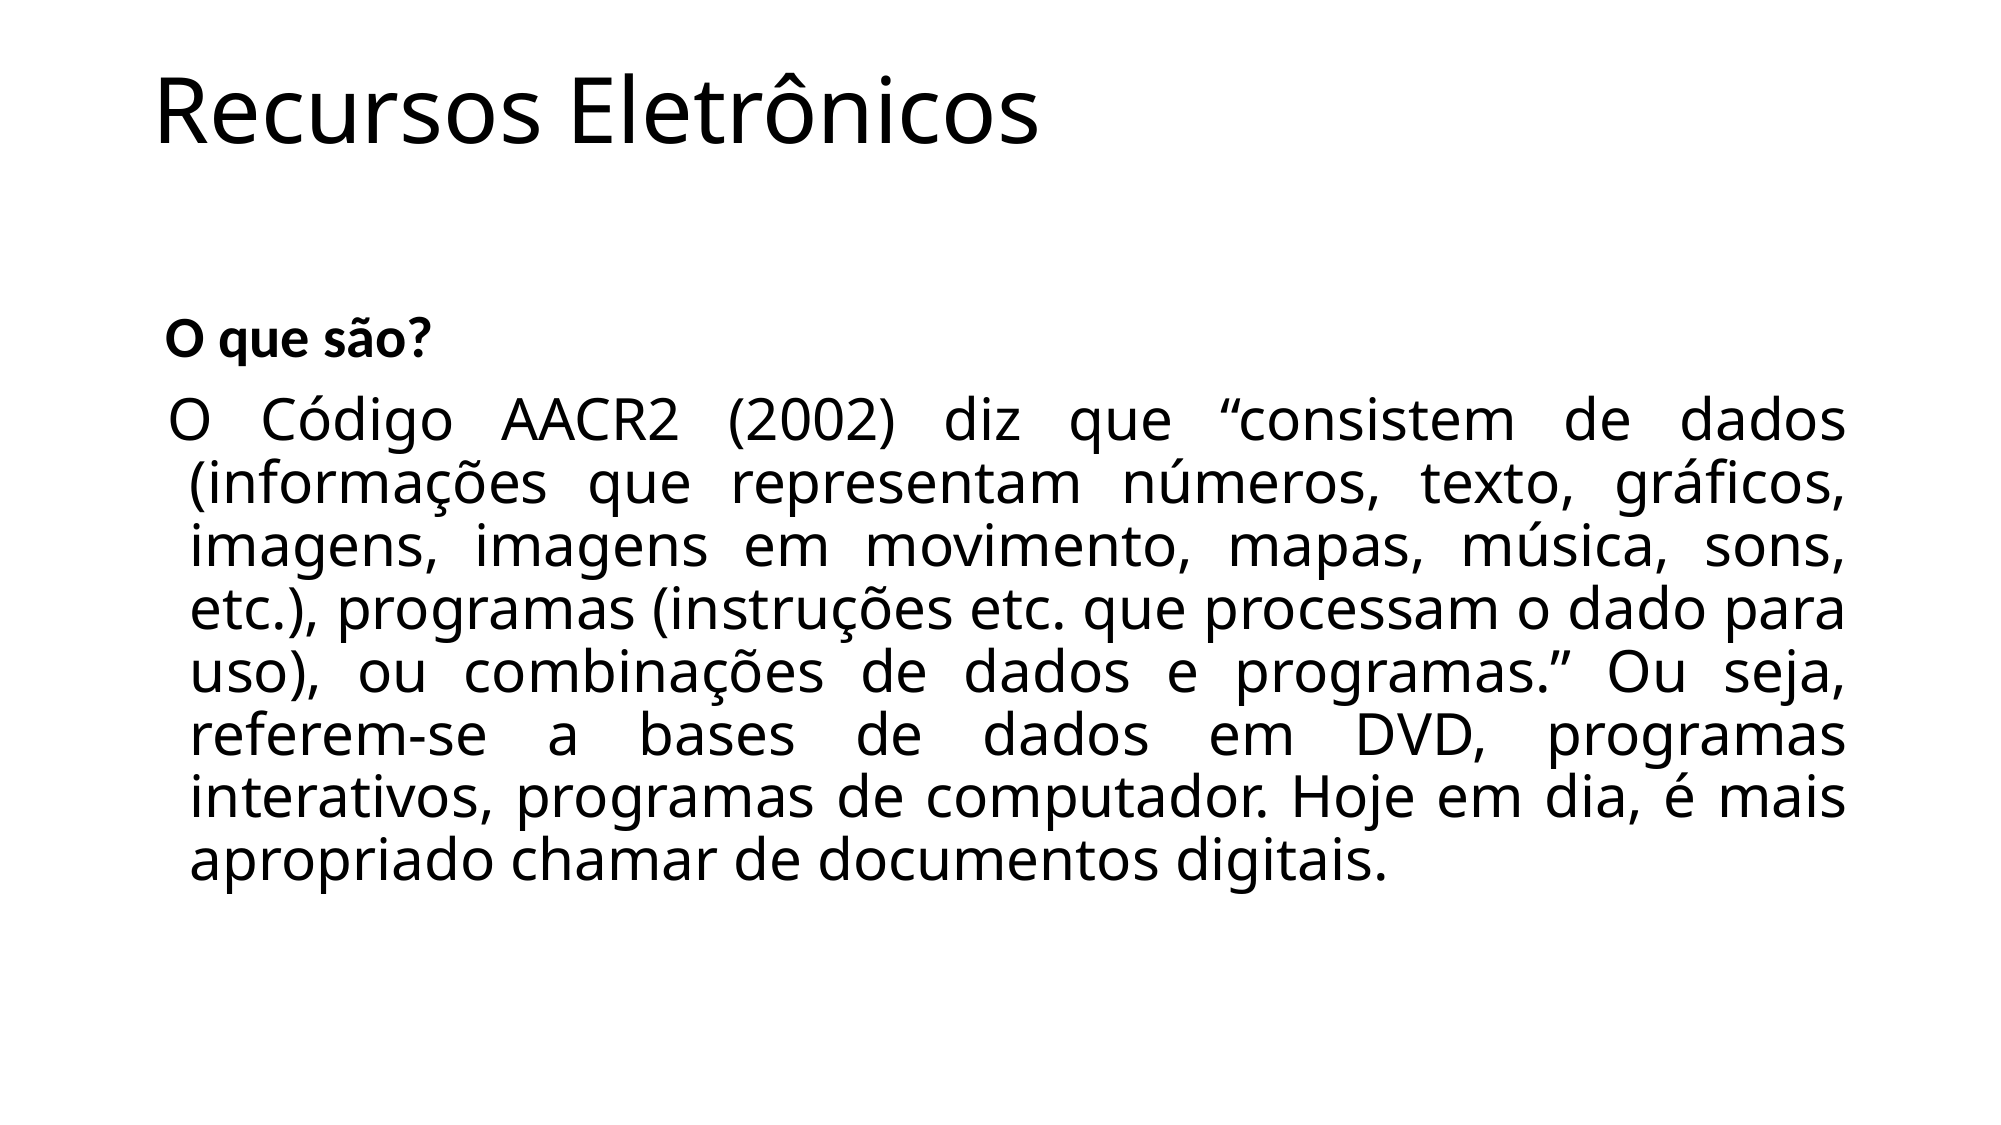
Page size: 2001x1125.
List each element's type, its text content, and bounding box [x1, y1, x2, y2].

title Recursos Eletrônicos [137, 59, 1863, 278]
list O que são? O Código AACR2 (2002) diz que “consistem de dados (informações que representam números, texto, gráficos, imagens, imagens em movimento, mapas, música, sons, etc.), programas (instruções etc. que processam o dado para uso), ou combinações de dados e programas.” Ou seja, referem‐se a bases de dados em DVD, programas interativos, programas de computador. Hoje em dia, é mais apropriado chamar de documentos digitais. [137, 299, 1863, 1014]
